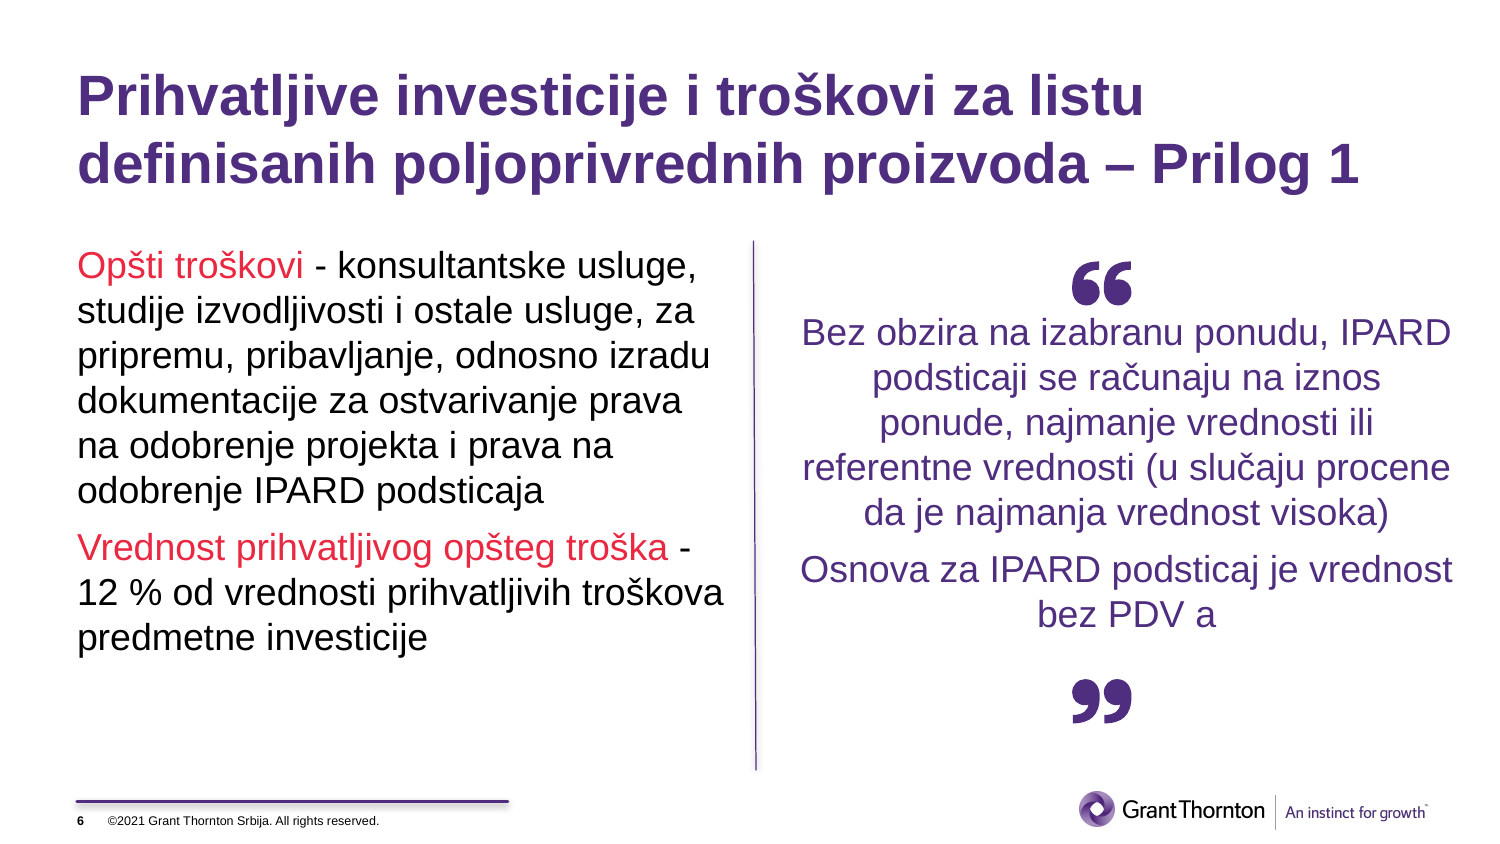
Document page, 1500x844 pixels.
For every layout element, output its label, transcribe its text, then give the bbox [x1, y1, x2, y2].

list Bez obzira na izabranu ponudu, IPARD podsticaji se računaju na iznos ponude, najmanje vrednosti ili referentne vrednosti (u slučaju procene da je najmanja vrednost visoka) Osnova za IPARD podsticaj je vrednost bez PDV a [799, 421, 1454, 637]
title Prihvatljive investicije i troškovi za listu definisanih poljoprivrednih proizvoda – Prilog 1 [77, 58, 1424, 198]
list Opšti troškovi - konsultantske usluge, studije izvodljivosti i ostale usluge, za pripremu, pribavljanje, odnosno izradu dokumentacije za ostvarivanje prava na odobrenje projekta i prava na odobrenje IPARD podsticaja Vrednost prihvatljivog opšteg troška - 12 % od vrednosti prihvatljivih troškova predmetne investicije [77, 240, 732, 771]
picture [1079, 791, 1115, 827]
slide_number 6 [77, 804, 108, 835]
